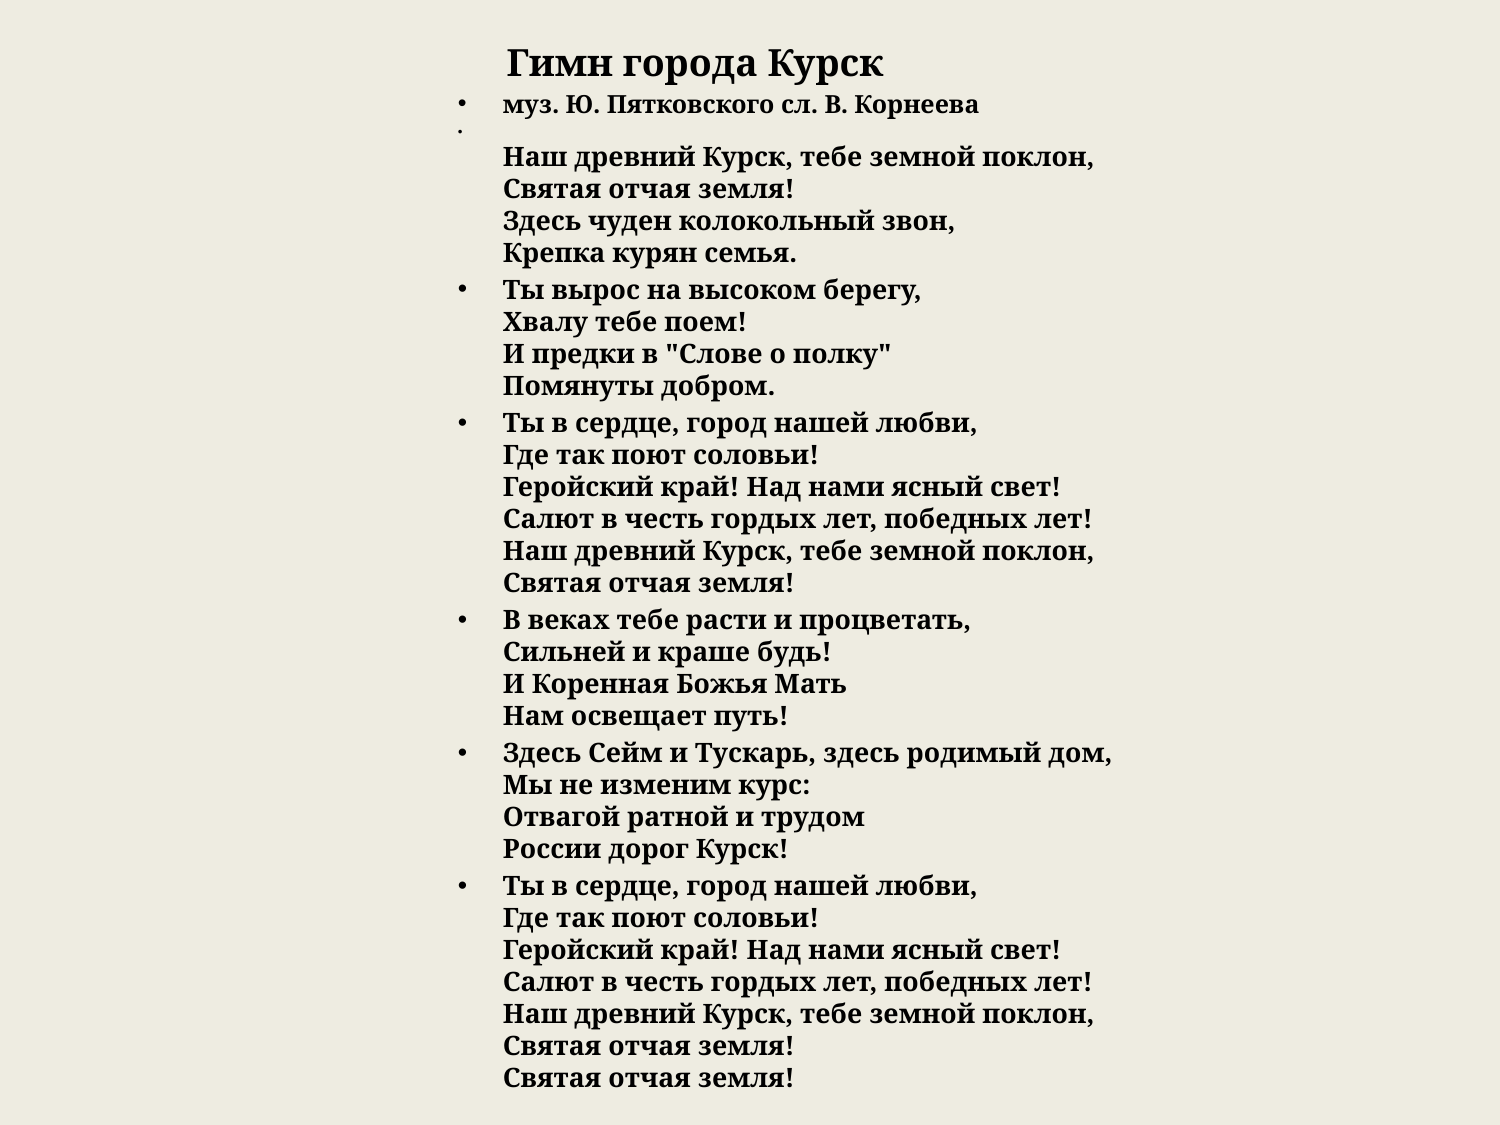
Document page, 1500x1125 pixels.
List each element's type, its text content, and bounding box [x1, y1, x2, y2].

list Гимн города Курск муз. Ю. Пятковского сл. В. Корнеева Наш древний Курск, тебе земной поклон, Святая отчая земля! Здесь чуден колокольный звон, Крепка курян семья. Ты вырос на высоком берегу, Хвалу тебе поем! И предки в "Слове о полку" Помянуты добром. Ты в сердце, город нашей любви, Где так поют соловьи! Геройский край! Над нами ясный свет! Салют в честь гордых лет, победных лет! Наш древний Курск, тебе земной поклон, Святая отчая земля! В веках тебе расти и процветать, Сильней и краше будь! И Коренная Божья Мать Нам освещает путь! Здесь Сейм и Тускарь, здесь родимый дом, Мы не изменим курс: Отвагой ратной и трудом России дорог Курск! Ты в сердце, город нашей любви, Где так поют соловьи! Геройский край! Над нами ясный свет! Салют в честь гордых лет, победных лет! Наш древний Курск, тебе земной поклон, Святая отчая земля! Святая отчая земля! [442, 30, 1474, 1125]
